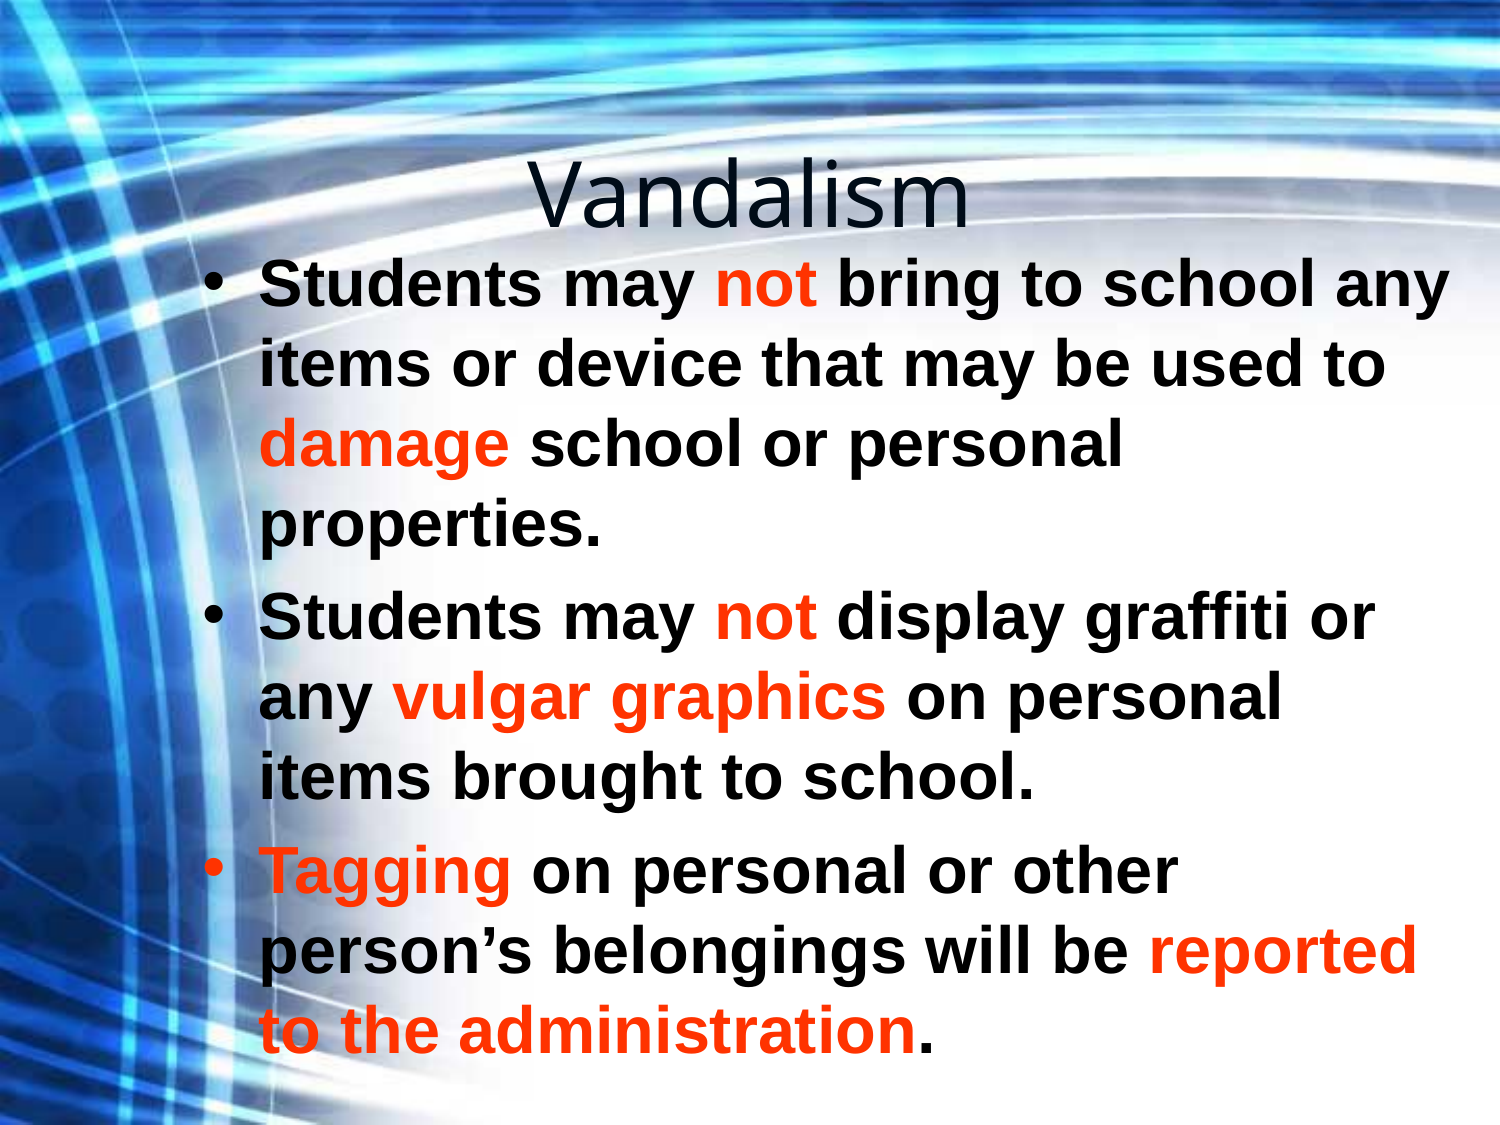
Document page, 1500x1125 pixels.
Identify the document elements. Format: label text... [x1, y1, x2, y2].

list Students may not bring to school any items or device that may be used to damage school or personal properties. Students may not display graffiti or any vulgar graphics on personal items brought to school. Tagging on personal or other person’s belongings will be reported to the administration. [187, 232, 1475, 1013]
title Vandalism [512, 112, 1300, 232]
picture [0, 0, 1500, 1125]
